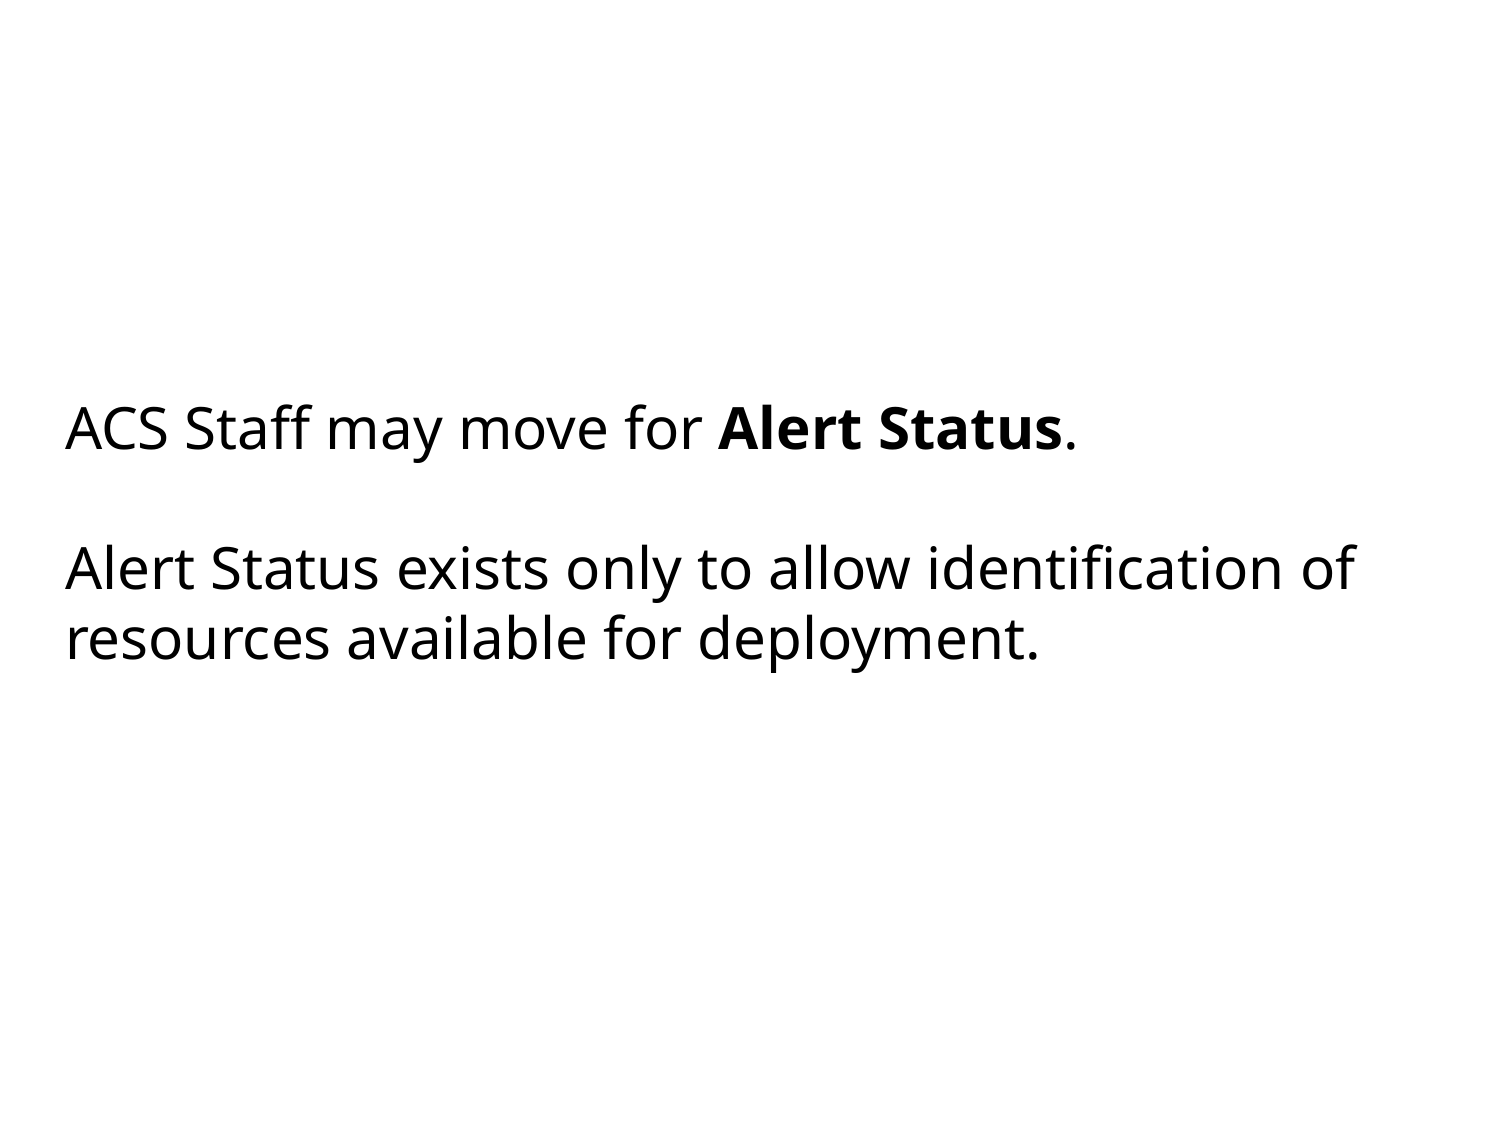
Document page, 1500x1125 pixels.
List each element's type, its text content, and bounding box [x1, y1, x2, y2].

text_box ACS Staff may move for Alert Status. Alert Status exists only to allow identification of resources available for deployment. [50, 383, 1500, 679]
